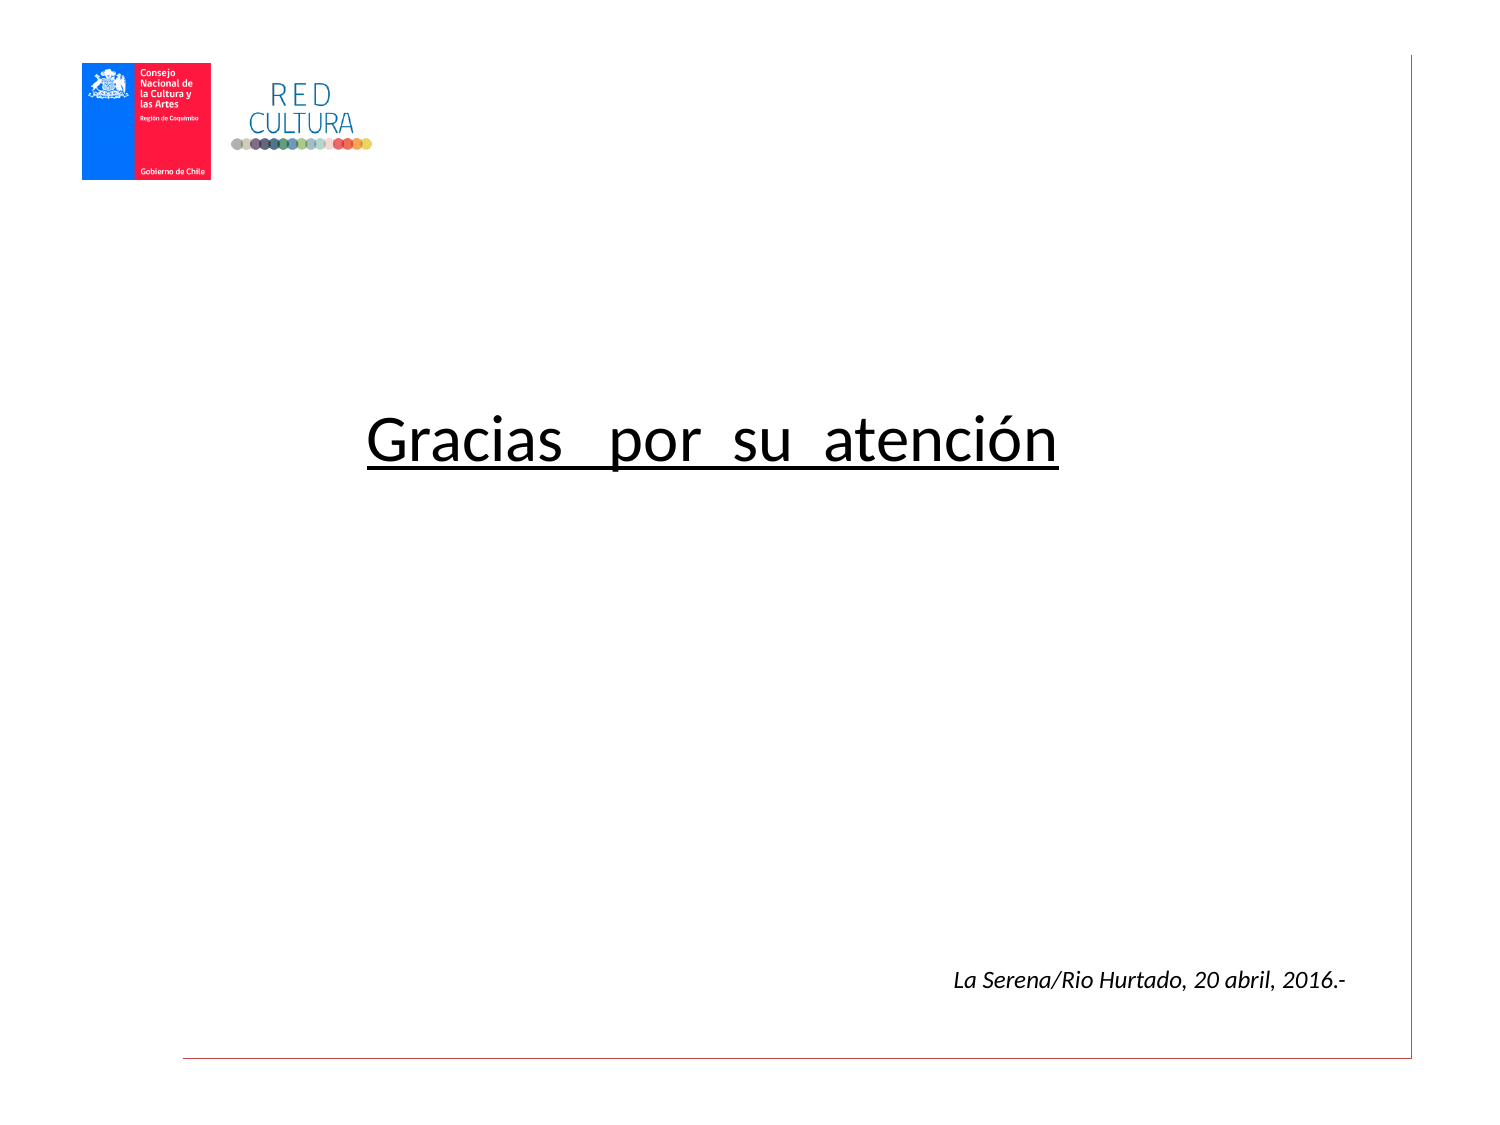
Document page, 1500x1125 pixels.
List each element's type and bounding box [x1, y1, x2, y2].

text_box [81, 56, 178, 180]
text_box [182, 54, 1412, 1059]
